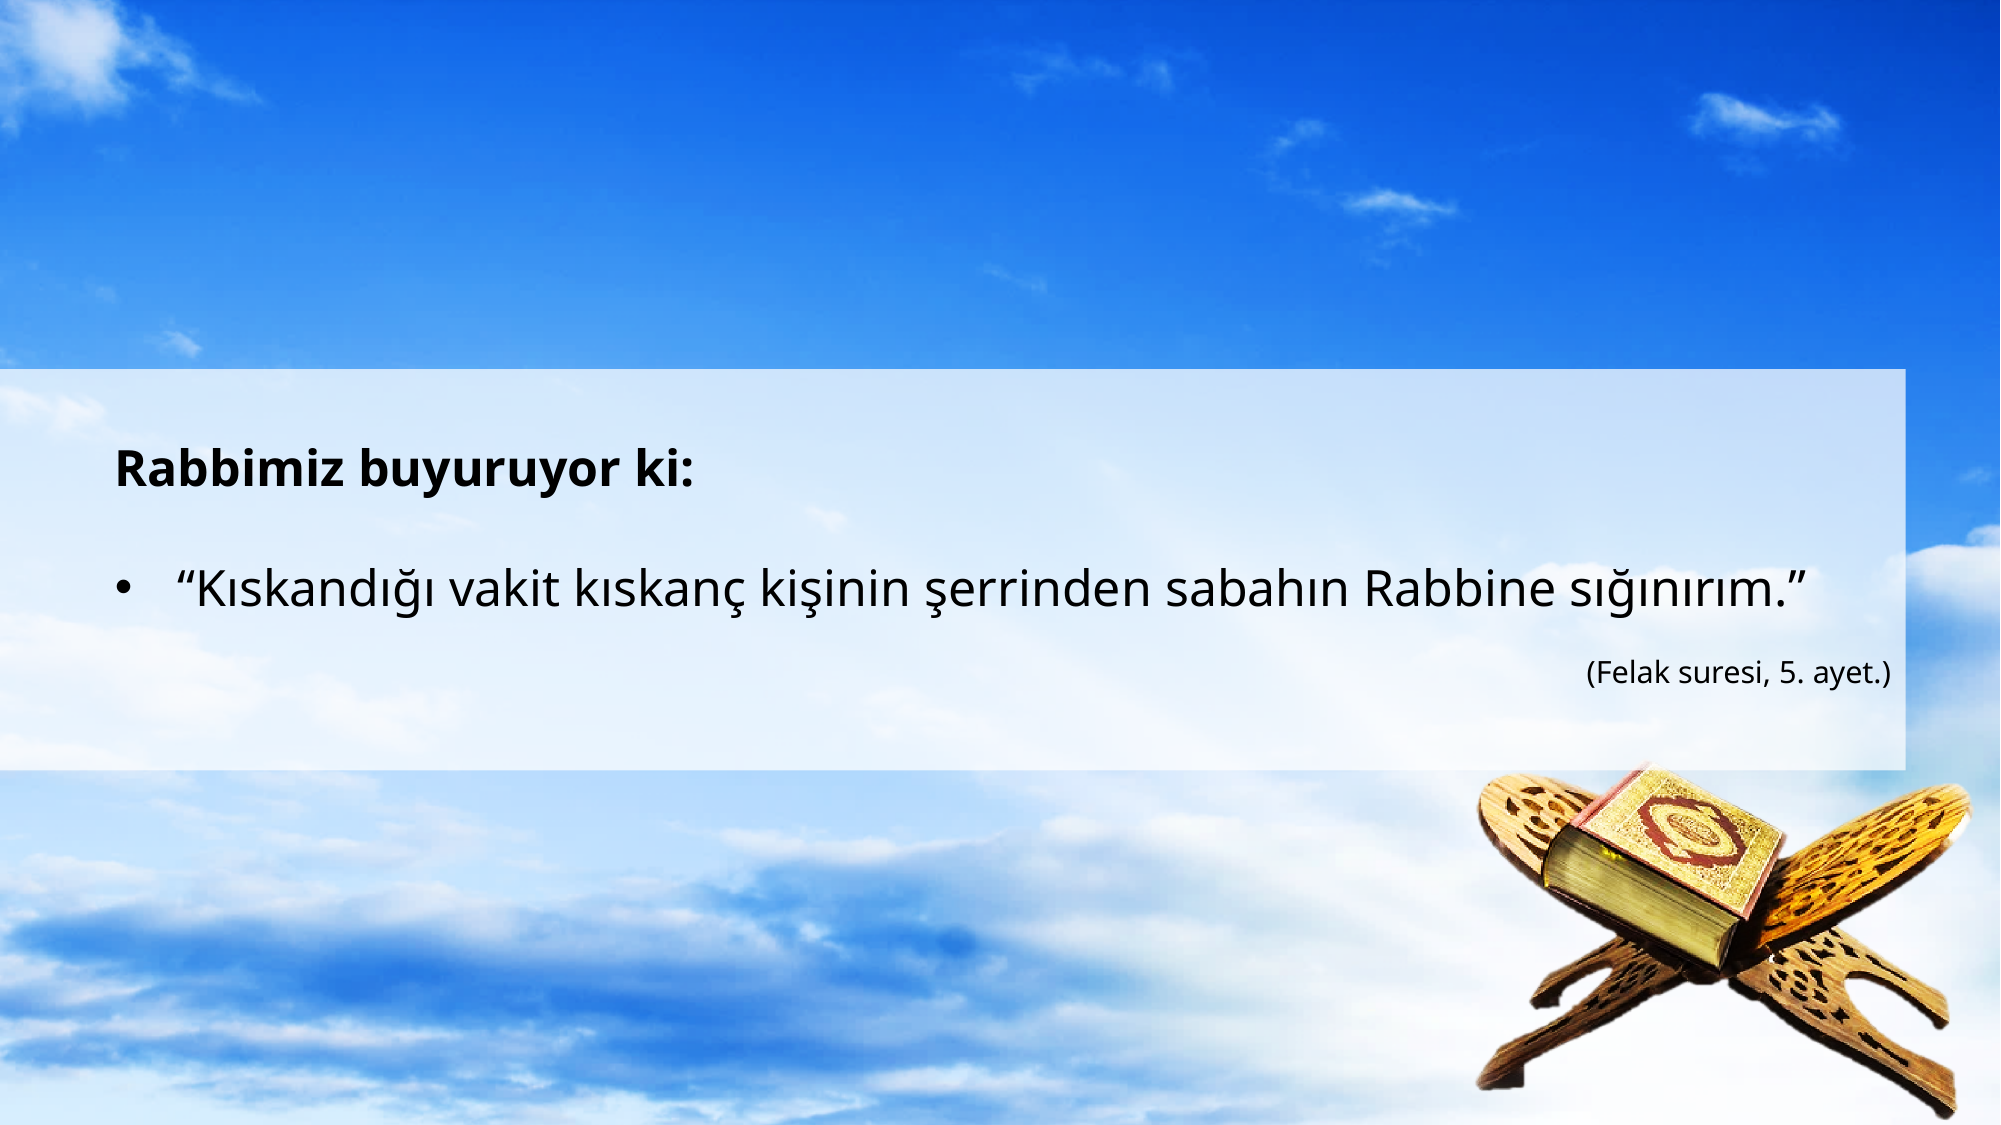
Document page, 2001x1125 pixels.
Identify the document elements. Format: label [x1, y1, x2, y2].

text_box [0, 0, 2000, 1125]
